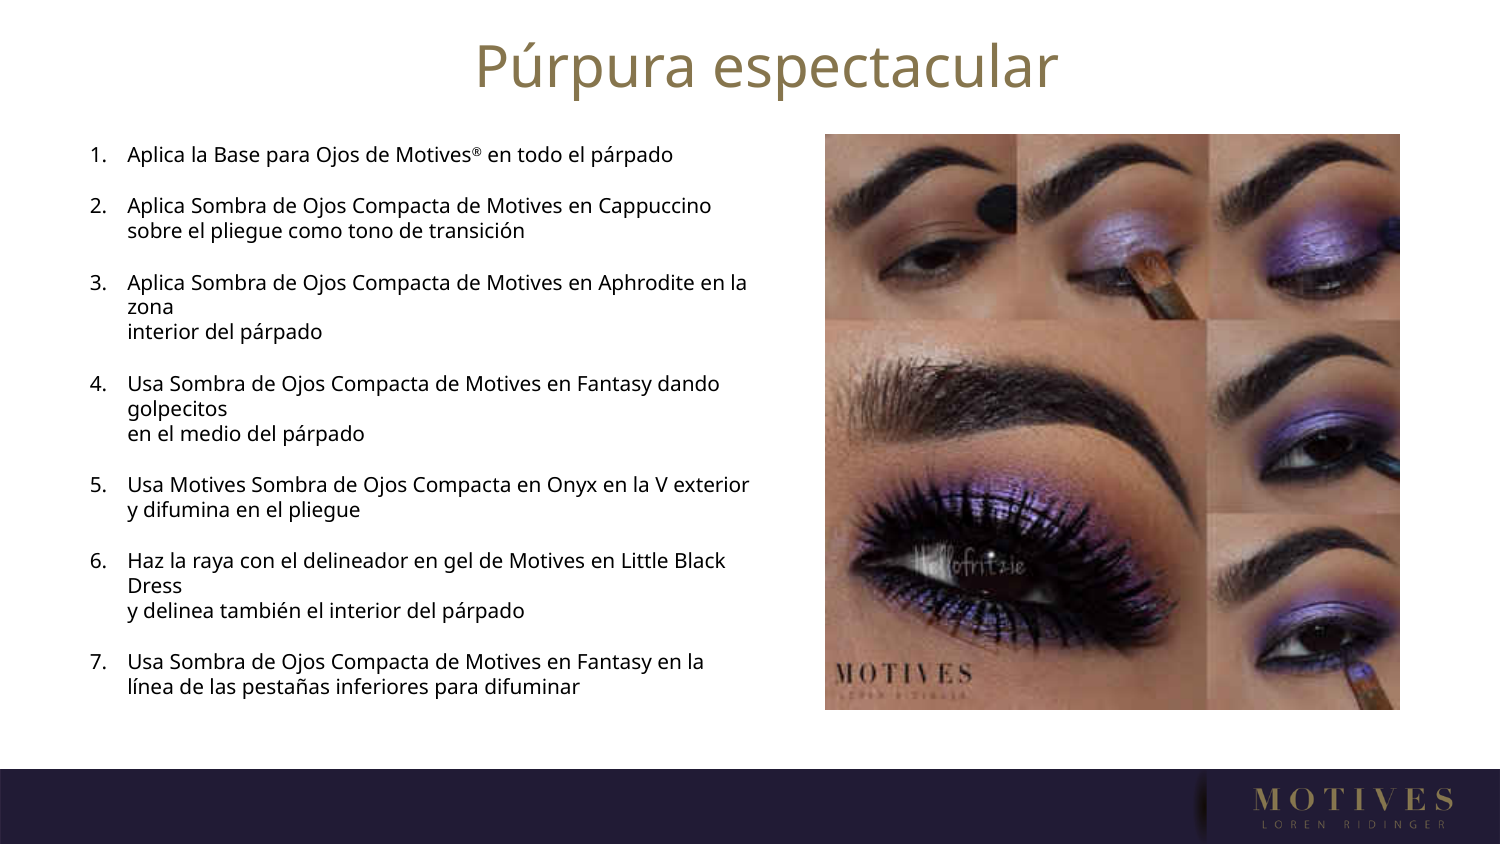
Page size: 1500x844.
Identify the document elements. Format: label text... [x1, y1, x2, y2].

picture [824, 134, 1401, 710]
text_box Aplica la Base para Ojos de Motives® en todo el párpado Aplica Sombra de Ojos Compacta de Motives en Cappuccino sobre el pliegue como tono de transición Aplica Sombra de Ojos Compacta de Motives en Aphrodite en la zona interior del párpado Usa Sombra de Ojos Compacta de Motives en Fantasy dando golpecitos en el medio del párpado Usa Motives Sombra de Ojos Compacta en Onyx en la V exterior y difumina en el pliegue Haz la raya con el delineador en gel de Motives en Little Black Dress y delinea también el interior del párpado Usa Sombra de Ojos Compacta de Motives en Fantasy en la línea de las pestañas inferiores para difuminar [75, 134, 775, 733]
title Púrpura espectacular [128, 21, 1405, 122]
picture [0, 769, 1500, 844]
